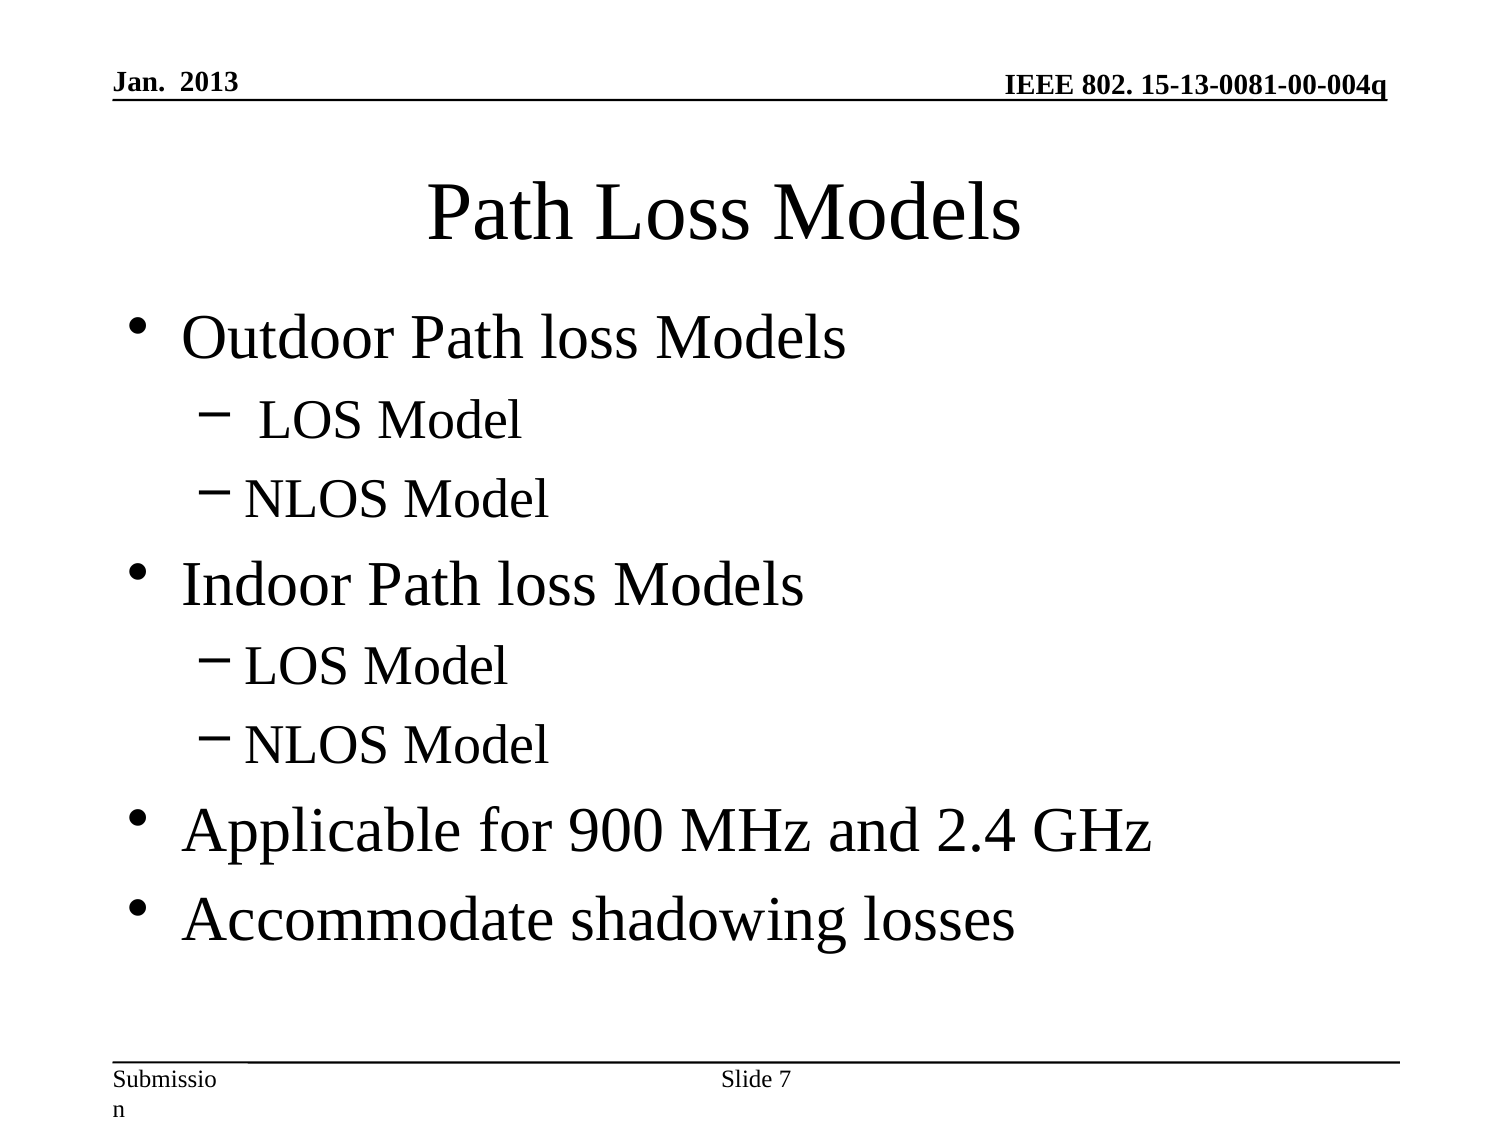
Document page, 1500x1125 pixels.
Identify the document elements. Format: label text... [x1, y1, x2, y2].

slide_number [112, 61, 376, 98]
list Outdoor Path loss Models LOS Model NLOS Model Indoor Path loss Models LOS Model NLOS Model Applicable for 900 MHz and 2.4 GHz Accommodate shadowing losses [112, 287, 1388, 963]
title Path Loss Models [99, 112, 1351, 301]
slide_number Slide 7 [712, 1061, 800, 1093]
